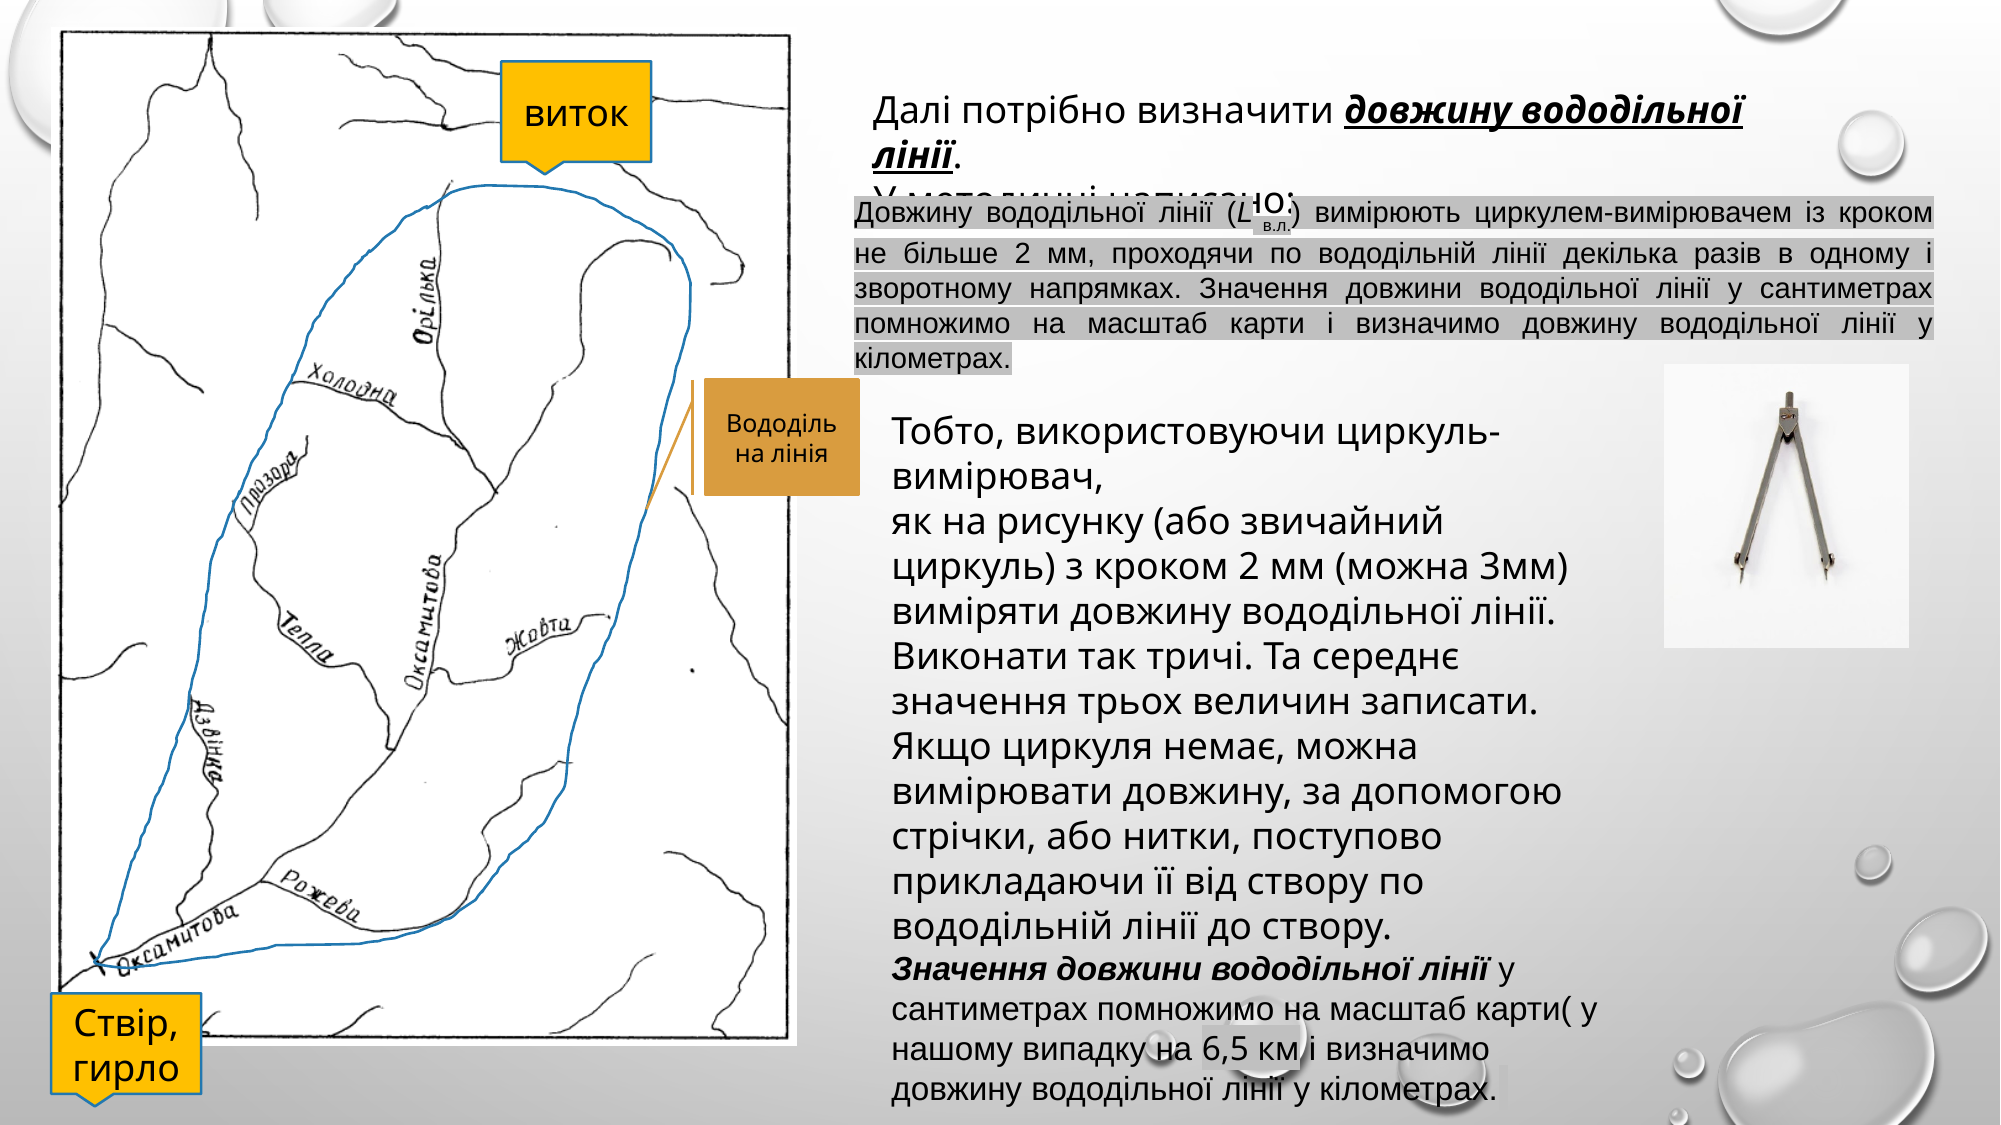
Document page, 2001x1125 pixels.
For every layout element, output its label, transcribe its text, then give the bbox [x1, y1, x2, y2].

text_box Довжину вододільної лінії (L в.л.) вимірюють циркулем-вимірювачем із кроком не більше 2 мм, проходячи по вододільній лінії декілька разів в одному і зворотному напрямках. Значення довжини вододільної лінії у сантиметрах помножимо на масштаб карти і визначимо довжину вододільної лінії у кілометрах. [839, 185, 1949, 382]
picture [0, 0, 2000, 1125]
text_box Тобто, використовуючи циркуль-вимірювач, як на рисунку (або звичайний циркуль) з кроком 2 мм (можна 3мм) виміряти довжину вододільної лінії. Виконати так тричі. Та середнє значення трьох величин записати. Якщо циркуля немає, можна вимірювати довжину, за допомогою стрічки, або нитки, поступово прикладаючи її від створу по вододільній лінії до створу. Значення довжини вододільної лінії у сантиметрах помножимо на масштаб карти( у нашому випадку на 6,5 км і визначимо довжину вододільної лінії у кілометрах. [876, 399, 1622, 1115]
text_box Вододільна лінія [802, 378, 860, 496]
text_box Далі потрібно визначити довжину вододільної лінії. У методичці написано: [858, 78, 1824, 185]
text_box Ствір, гирло [49, 1052, 203, 1108]
